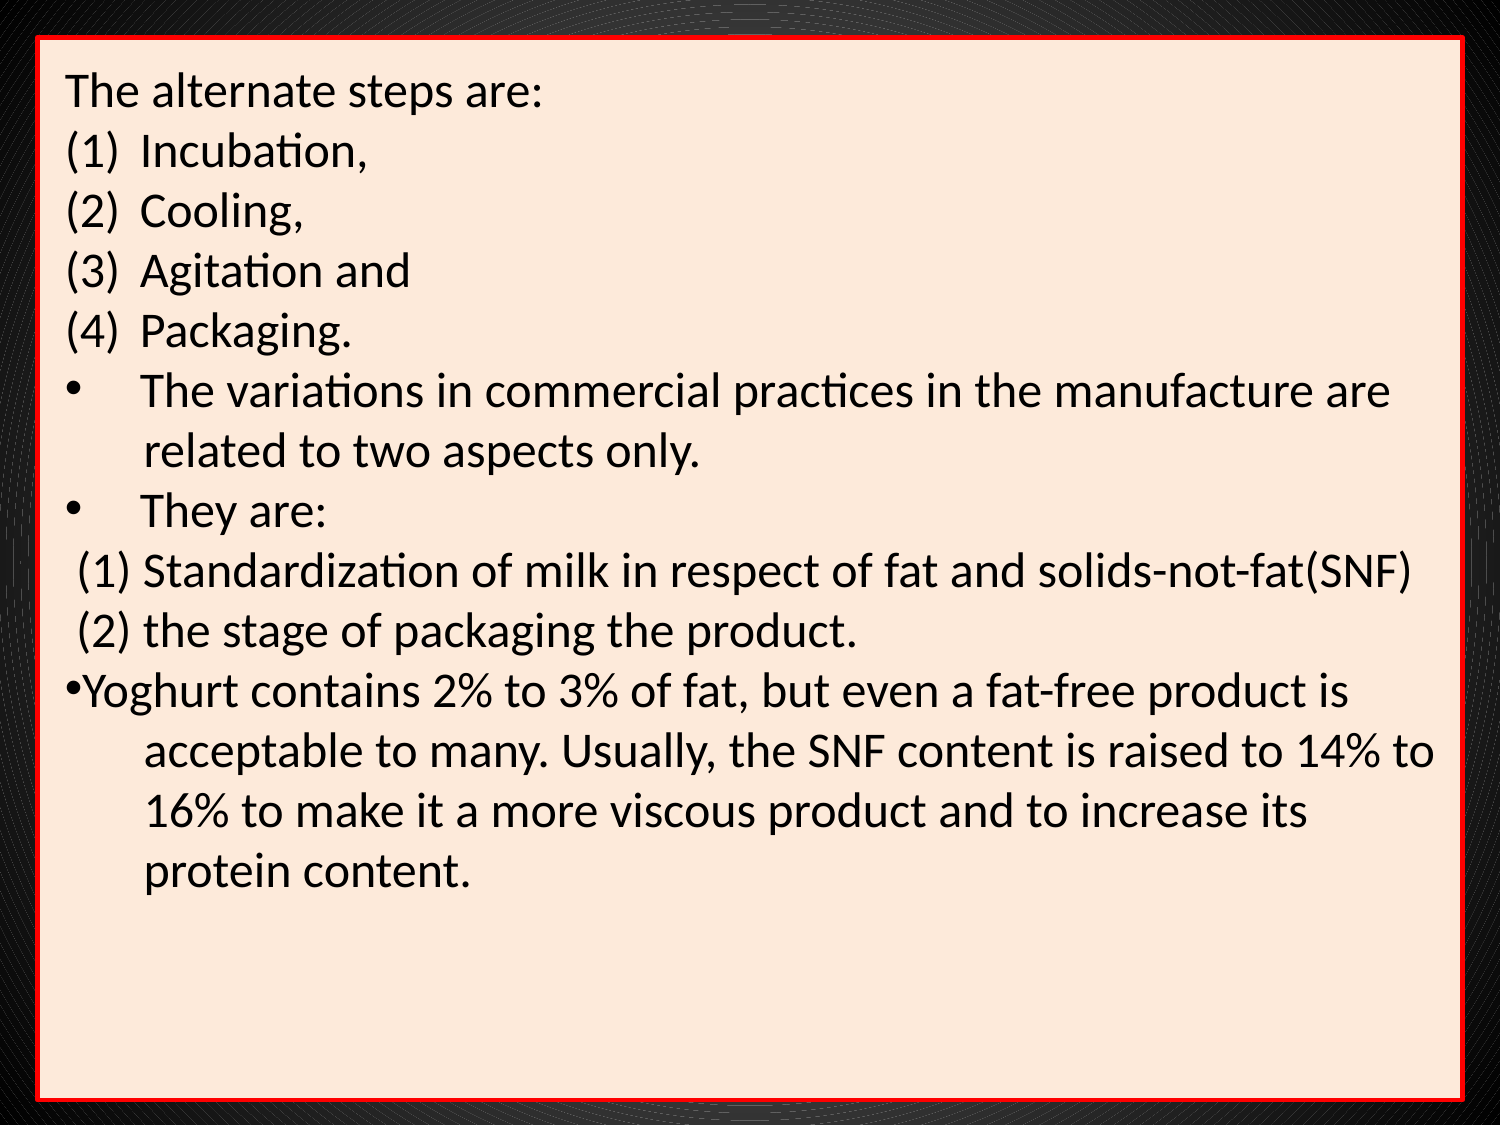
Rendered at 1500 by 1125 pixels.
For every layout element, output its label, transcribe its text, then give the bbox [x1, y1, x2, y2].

text_box [35, 35, 1464, 1102]
text_box The alternate steps are: Incubation, Cooling, Agitation and Packaging. The variations in commercial practices in the manufacture are related to two aspects only. They are: (1) Standardization of milk in respect of fat and solids-not-fat(SNF) (2) the stage of packaging the product. Yoghurt contains 2% to 3% of fat, but even a fat-free product is acceptable to many. Usually, the SNF content is raised to 14% to 16% to make it a more viscous product and to increase its protein content. [49, 49, 1463, 905]
